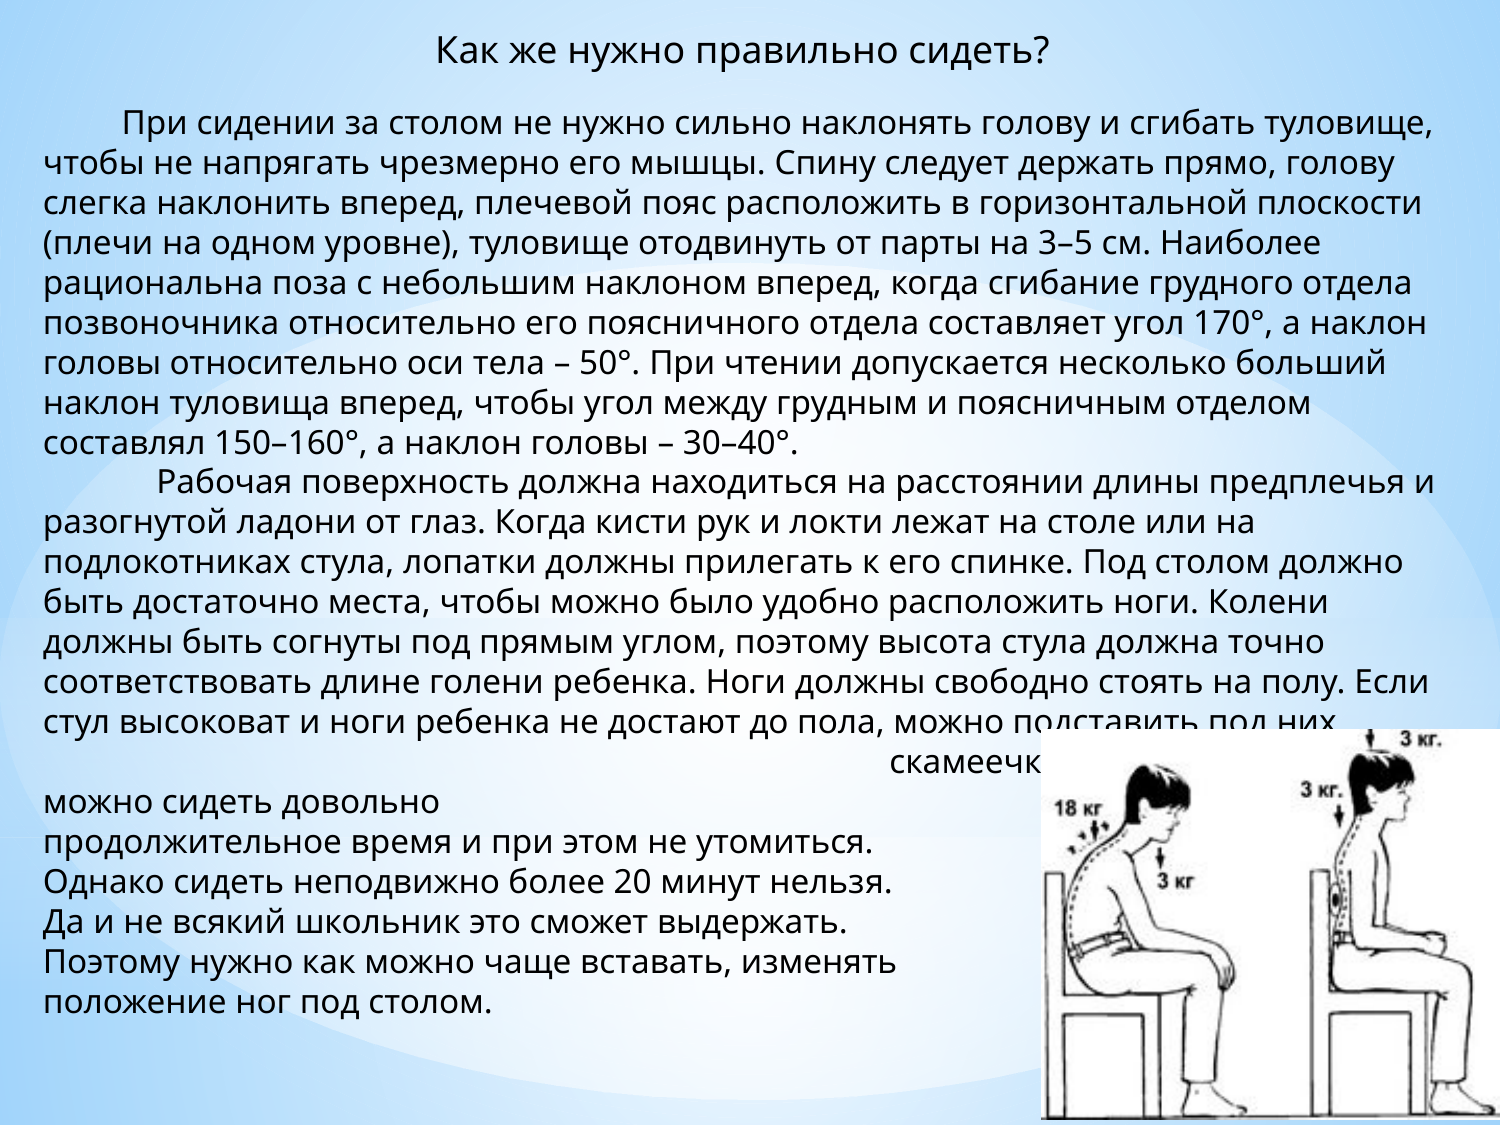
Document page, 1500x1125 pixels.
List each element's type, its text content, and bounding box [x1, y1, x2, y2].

picture [1041, 729, 1500, 1120]
text_box Как же нужно правильно сидеть? При сидении за столом не нужно сильно наклонять голову и сгибать туловище, чтобы не напрягать чрезмерно его мышцы. Спину следует держать прямо, голову слегка наклонить вперед, плечевой пояс расположить в горизонтальной плоскости (плечи на одном уровне), туловище отодвинуть от парты на 3–5 см. Наиболее рациональна поза с небольшим наклоном вперед, когда сгибание грудного отдела позвоночника относительно его поясничного отдела составляет угол 170°, а наклон головы относительно оси тела – 50°. При чтении допускается несколько больший наклон туловища вперед, чтобы угол между грудным и поясничным отделом составлял 150–160°, а наклон головы – 30–40°. Рабочая поверхность должна находиться на расстоянии длины предплечья и разогнутой ладони от глаз. Когда кисти рук и локти лежат на столе или на подлокотниках стула, лопатки должны прилегать к его спинке. Под столом должно быть достаточно места, чтобы можно было удобно расположить ноги. Колени должны быть согнуты под прямым углом, поэтому высота стула должна точно соответствовать длине голени ребенка. Ноги должны свободно стоять на полу. Если стул высоковат и ноги ребенка не достают до пола, можно подставить под них скамеечку. В таком положении можно сидеть довольно продолжительное время и при этом не утомиться. Однако сидеть неподвижно более 20 минут нельзя. Да и не всякий школьник это сможет выдержать. Поэтому нужно как можно чаще вставать, изменять положение ног под столом. [28, 19, 1458, 1027]
